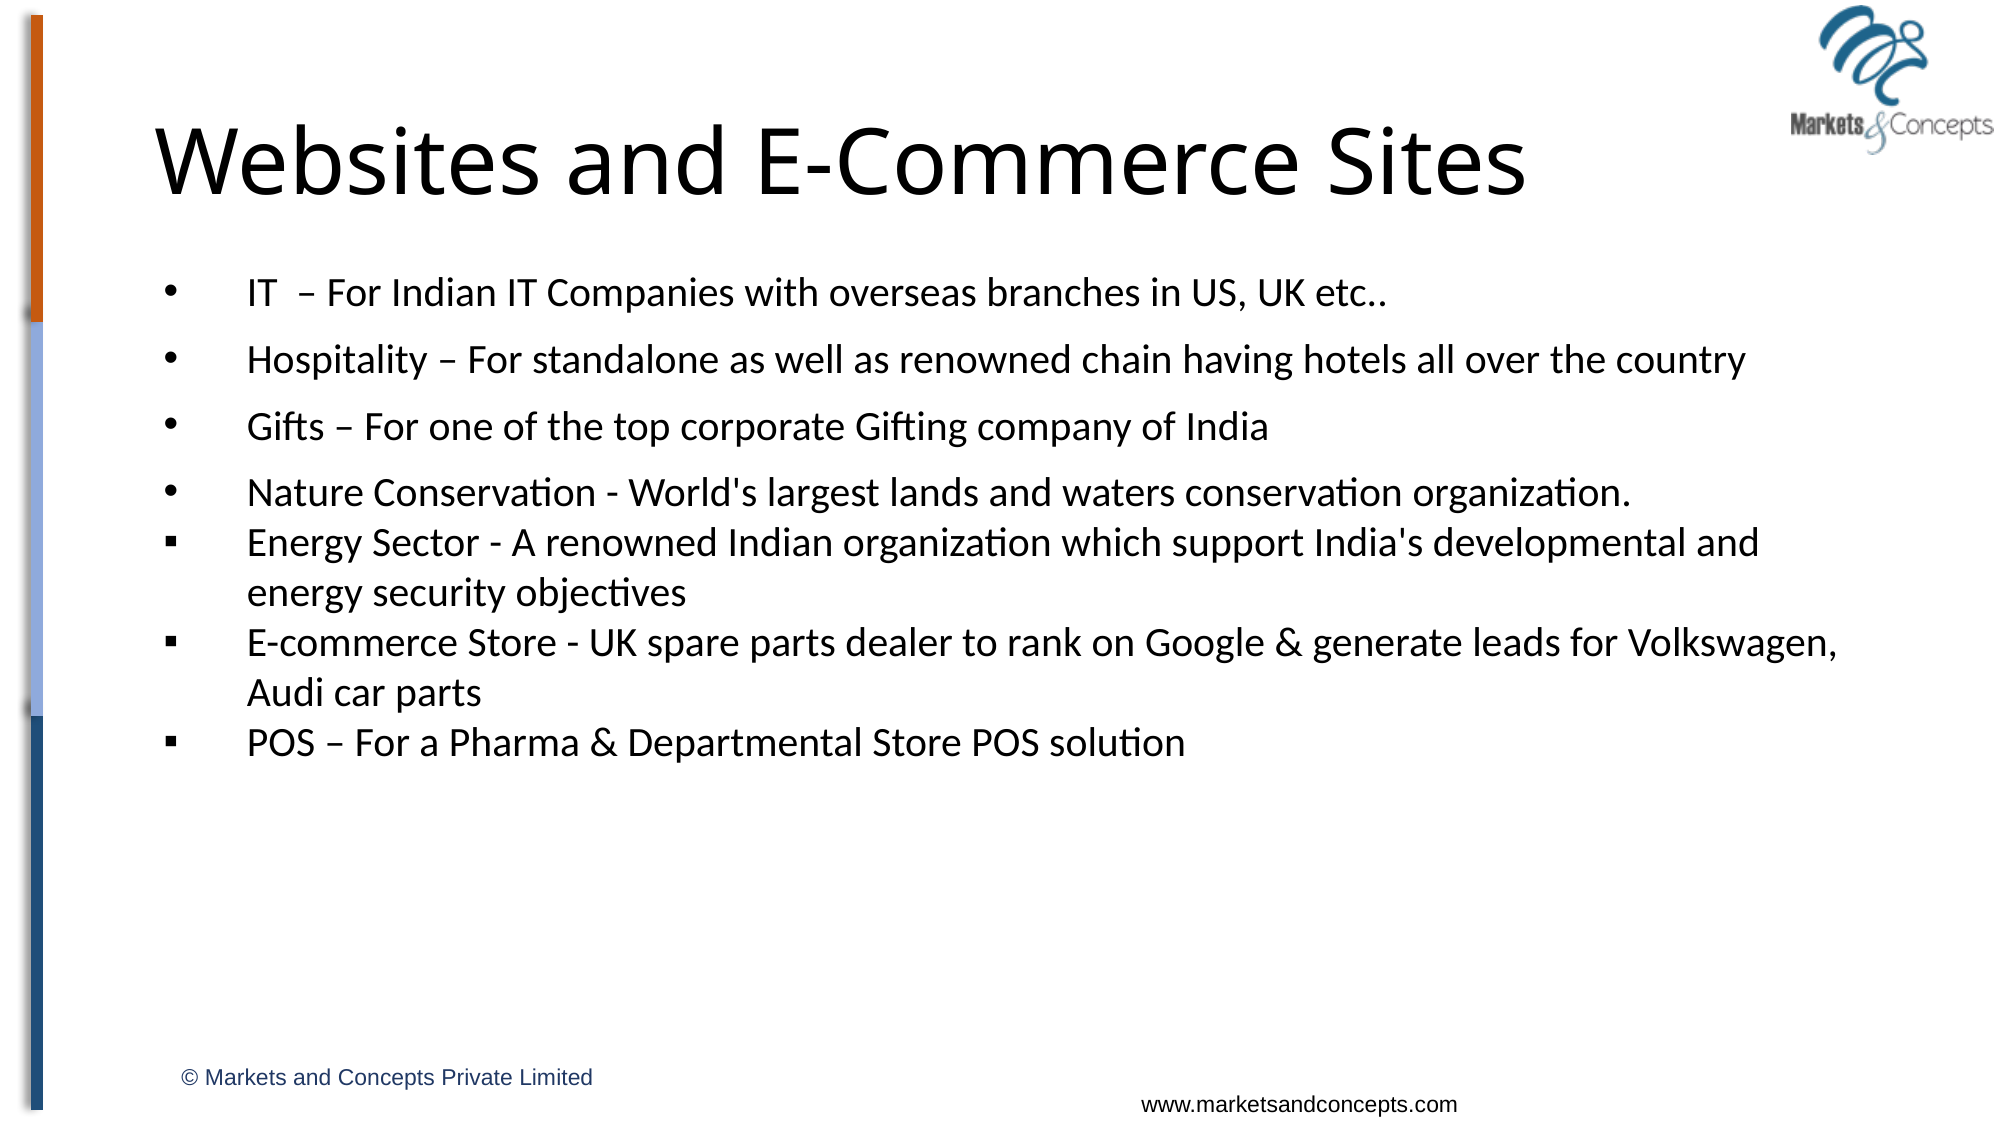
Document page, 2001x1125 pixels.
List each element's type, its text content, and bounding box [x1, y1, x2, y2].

title Websites and E-Commerce Sites [154, 65, 1861, 265]
list IT – For Indian IT Companies with overseas branches in US, UK etc.. Hospitality – For standalone as well as renowned chain having hotels all over the country Gifts – For one of the top corporate Gifting company of India Nature Conservation - World's largest lands and waters conservation organization. Energy Sector - A renowned Indian organization which support India's developmental and energy security objectives E-commerce Store - UK spare parts dealer to rank on Google & generate leads for Volkswagen, Audi car parts POS – For a Pharma & Departmental Store POS solution [146, 264, 1853, 1024]
picture [1791, 5, 1994, 155]
